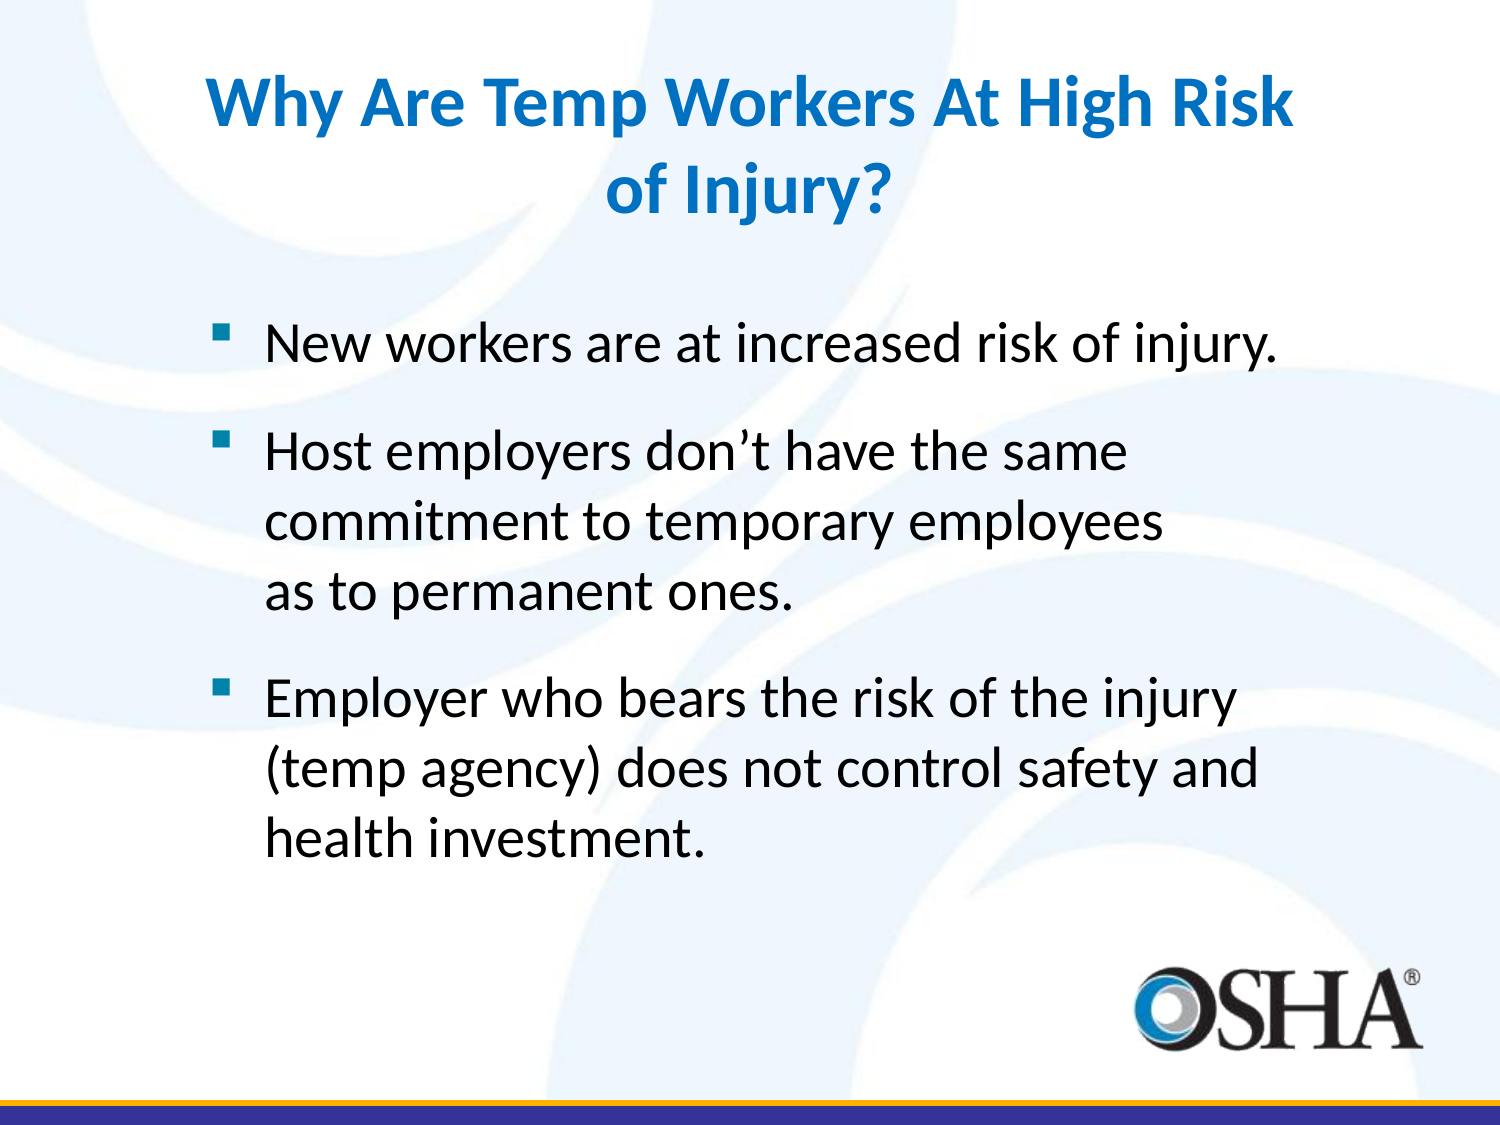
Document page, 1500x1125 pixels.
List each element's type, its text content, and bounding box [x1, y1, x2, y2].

picture [0, 0, 1500, 1100]
text_box Why Are Temp Workers At High Risk of Injury? [187, 45, 1313, 236]
text_box New workers are at increased risk of injury. Host employers don’t have the same commitment to temporary employees as to permanent ones. Employer who bears the risk of the injury (temp agency) does not control safety and health investment. [192, 297, 1348, 877]
